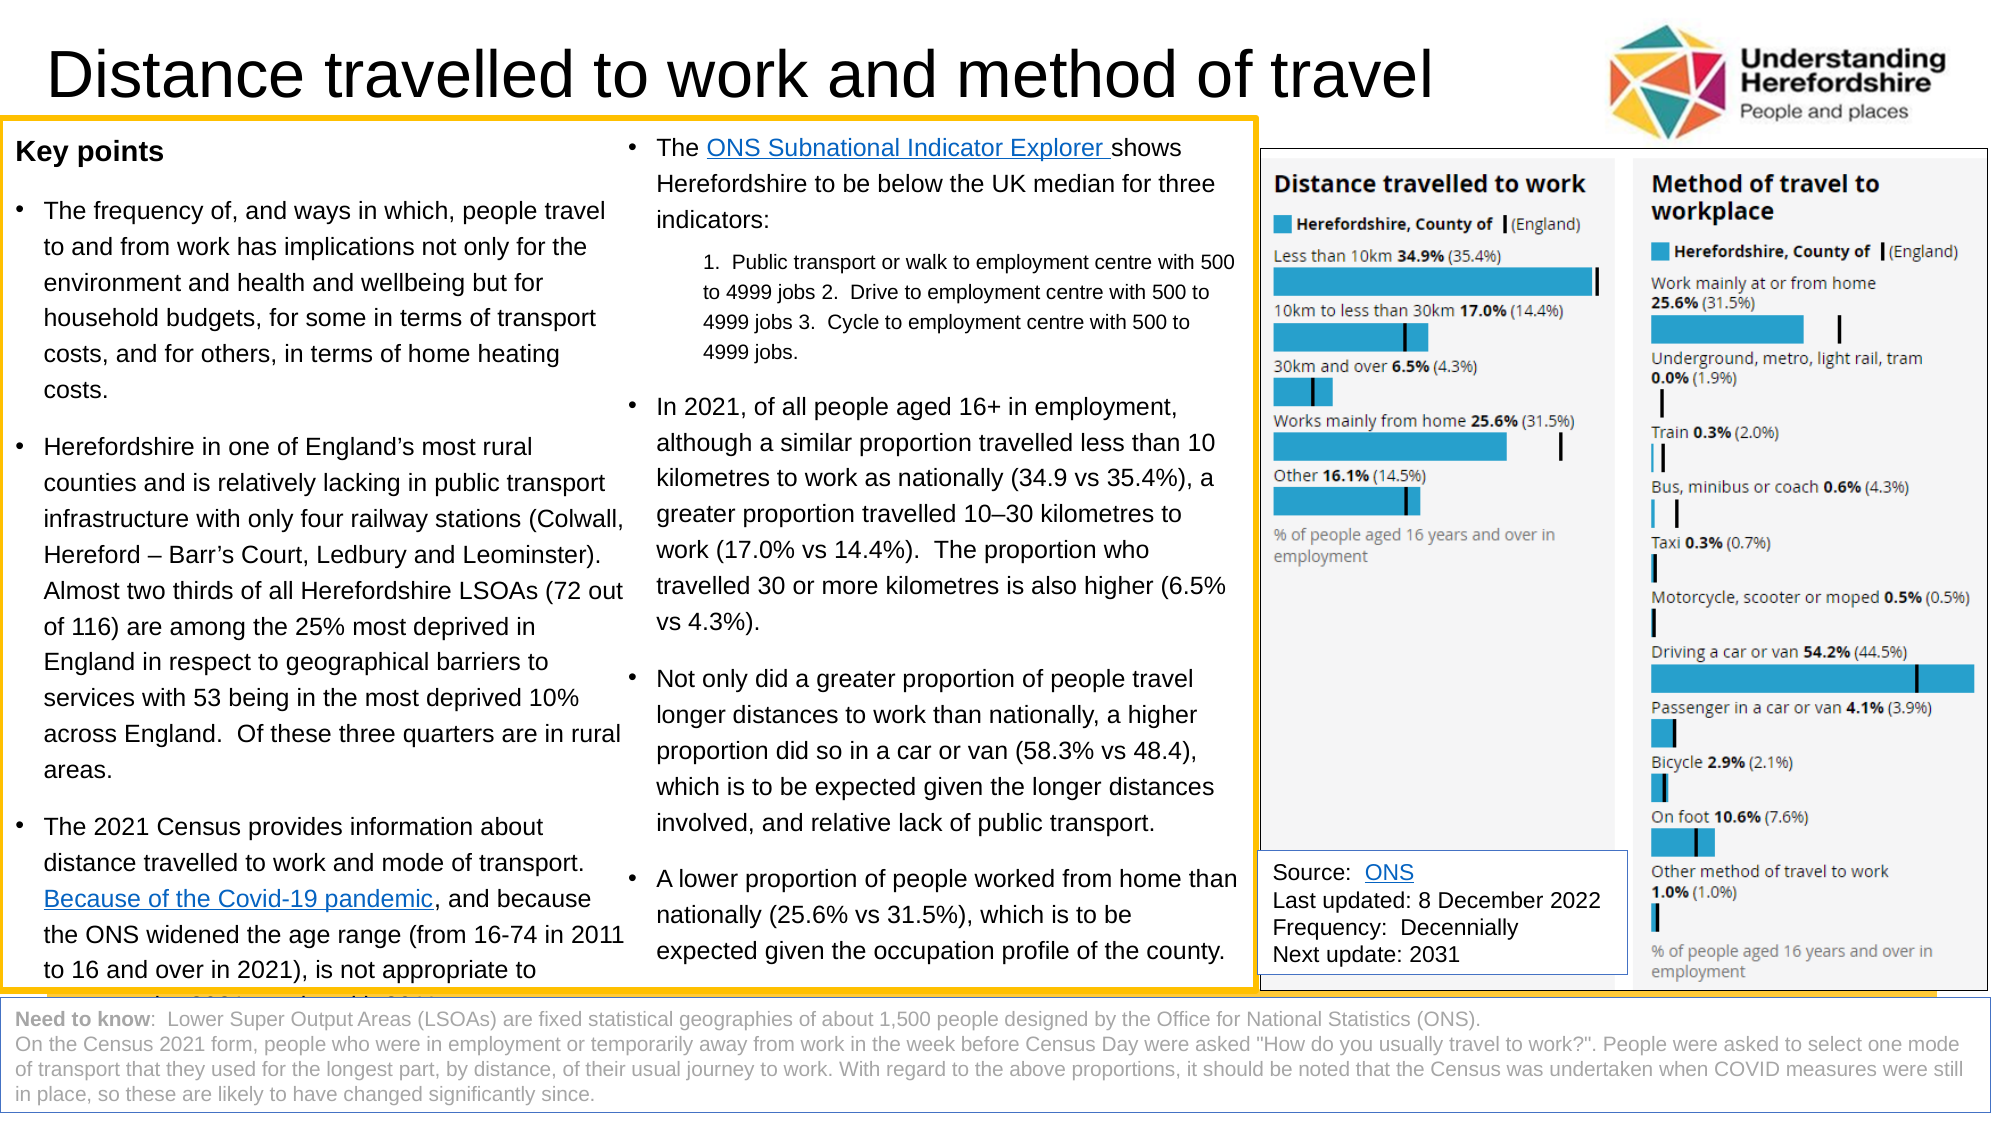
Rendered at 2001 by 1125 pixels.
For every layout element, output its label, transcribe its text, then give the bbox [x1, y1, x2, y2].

picture [1596, 8, 1952, 148]
title Distance travelled to work and method of travel [31, 61, 1557, 120]
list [1260, 148, 1988, 991]
list Key points The frequency of, and ways in which, people travel to and from work has implications not only for the environment and health and wellbeing but for household budgets, for some in terms of transport costs, and for others, in terms of home heating costs. Herefordshire in one of England’s most rural counties and is relatively lacking in public transport infrastructure with only four railway stations (Colwall, Hereford – Barr’s Court, Ledbury and Leominster). Almost two thirds of all Herefordshire LSOAs (72 out of 116) are among the 25% most deprived in England in respect to geographical barriers to services with 53 being in the most deprived 10% across England. Of these three quarters are in rural areas. The 2021 Census provides information about distance travelled to work and mode of transport. Because of the Covid-19 pandemic, and because the ONS widened the age range (from 16-74 in 2011 to 16 and over in 2021), is not appropriate to compare the 2021 results with 2011. The ONS Subnational Indicator Explorer shows Herefordshire to be below the UK median for three indicators: 1. Public transport or walk to employment centre with 500 to 4999 jobs 2. Drive to employment centre with 500 to 4999 jobs 3. Cycle to employment centre with 500 to 4999 jobs. In 2021, of all people aged 16+ in employment, although a similar proportion travelled less than 10 kilometres to work as nationally (34.9 vs 35.4%), a greater proportion travelled 10–30 kilometres to work (17.0% vs 14.4%). The proportion who travelled 30 or more kilometres is also higher (6.5% vs 4.3%). Not only did a greater proportion of people travel longer distances to work than nationally, a higher proportion did so in a car or van (58.3% vs 48.4), which is to be expected given the longer distances involved, and relative lack of public transport. A lower proportion of people worked from home than nationally (25.6% vs 31.5%), which is to be expected given the occupation profile of the county. [0, 117, 1257, 991]
text_box Need to know: Lower Super Output Areas (LSOAs) are fixed statistical geographies of about 1,500 people designed by the Office for National Statistics (ONS). On the Census 2021 form, people who were in employment or temporarily away from work in the week before Census Day were asked "How do you usually travel to work?". People were asked to select one mode of transport that they used for the longest part, by distance, of their usual journey to work. With regard to the above proportions, it should be noted that the Census was undertaken when COVID measures were still in place, so these are likely to have changed significantly since. [0, 996, 1991, 1113]
